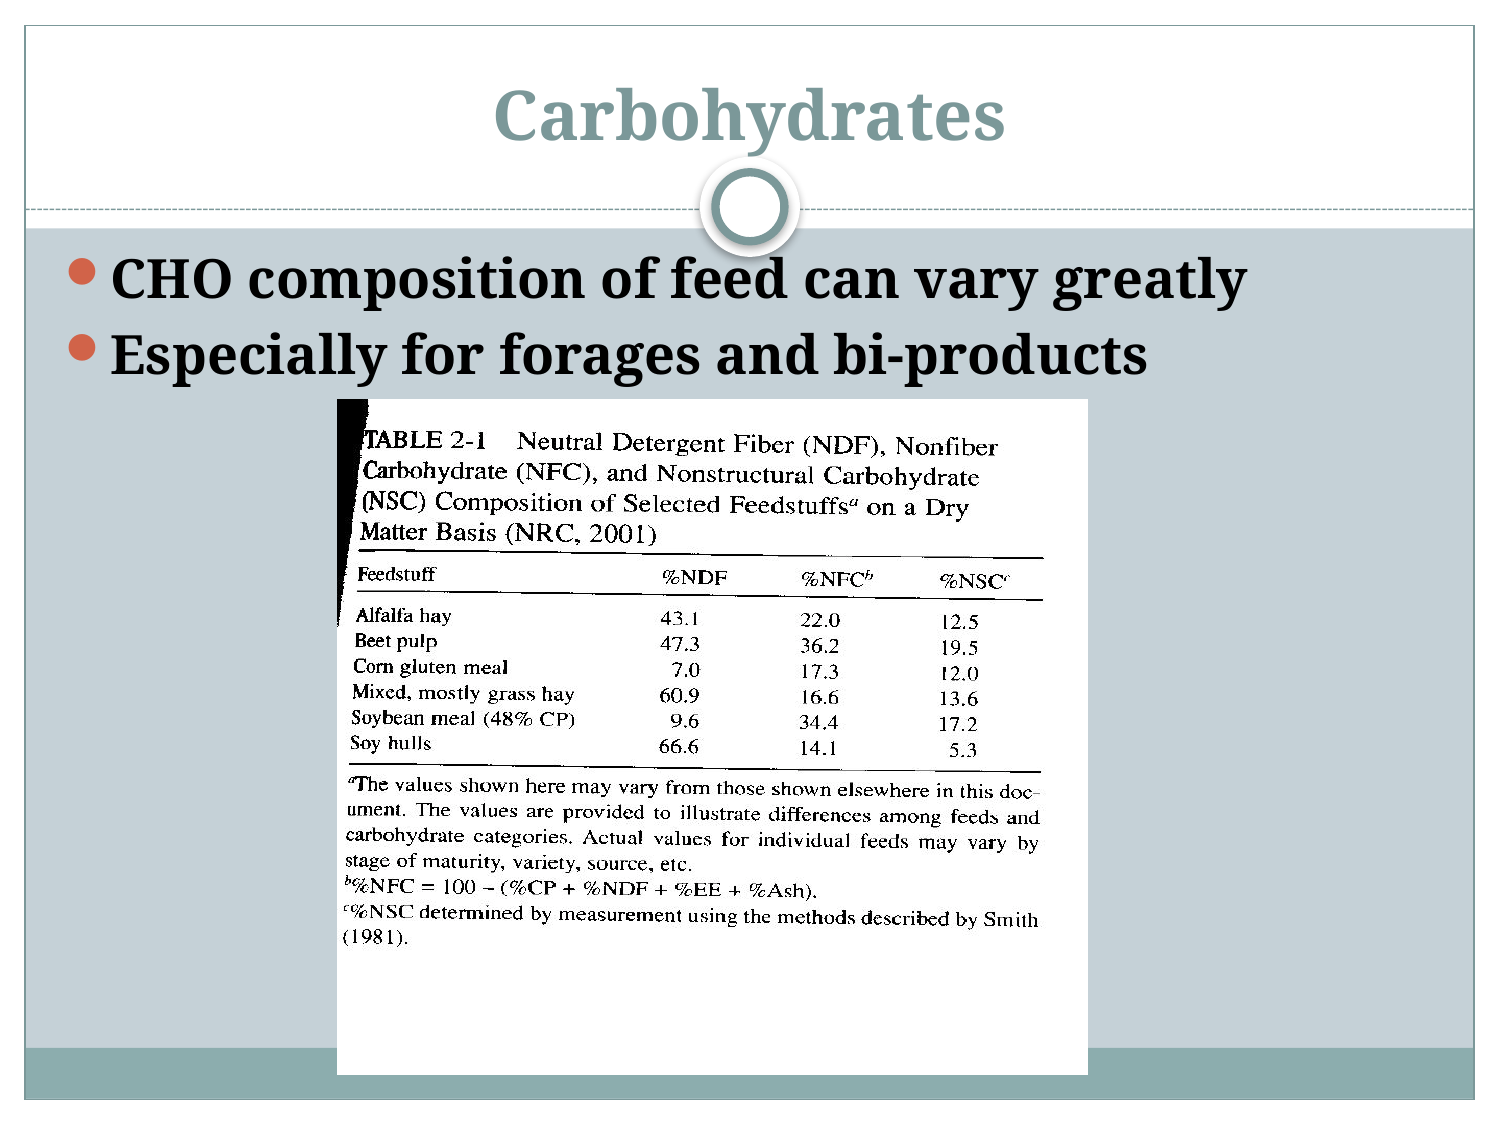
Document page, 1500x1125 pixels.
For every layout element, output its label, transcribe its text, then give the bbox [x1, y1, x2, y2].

picture [337, 399, 1088, 1076]
list CHO composition of feed can vary greatly Especially for forages and bi-products [50, 237, 1445, 988]
title Carbohydrates [49, 37, 1450, 162]
